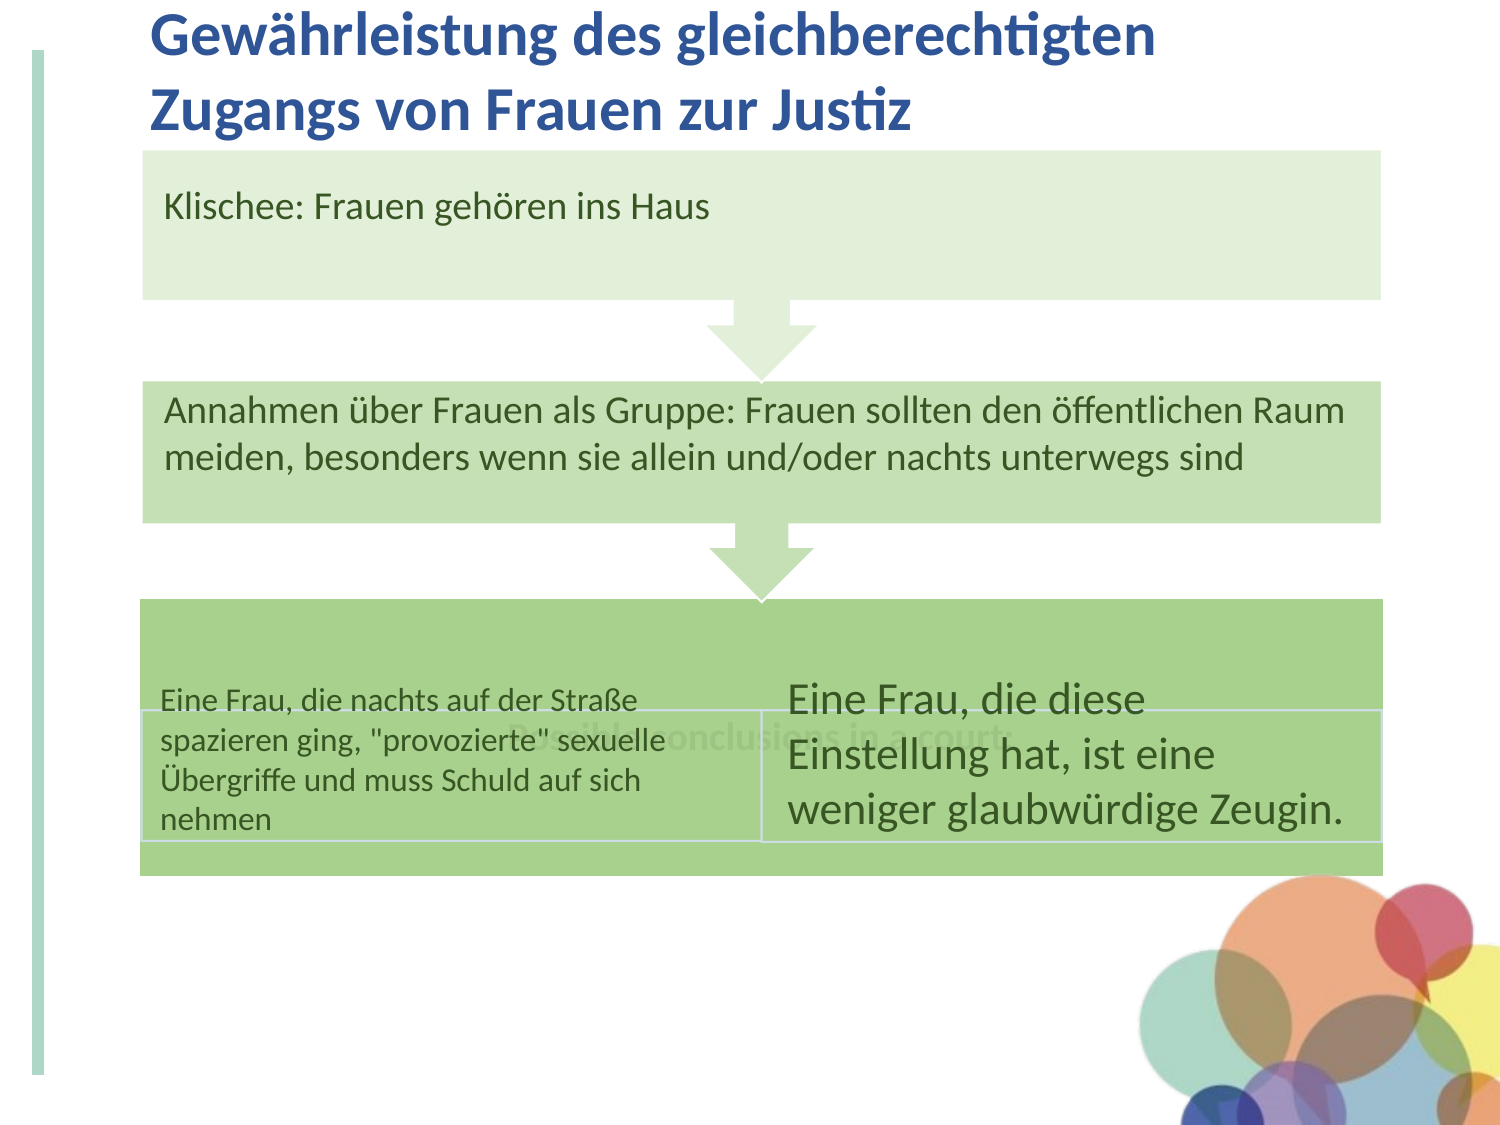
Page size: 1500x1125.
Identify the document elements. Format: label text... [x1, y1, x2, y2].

title Gewährleistung des gleichberechtigten Zugangs von Frauen zur Justiz [135, 54, 1388, 150]
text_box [141, 149, 1382, 876]
picture [999, 857, 1500, 1125]
